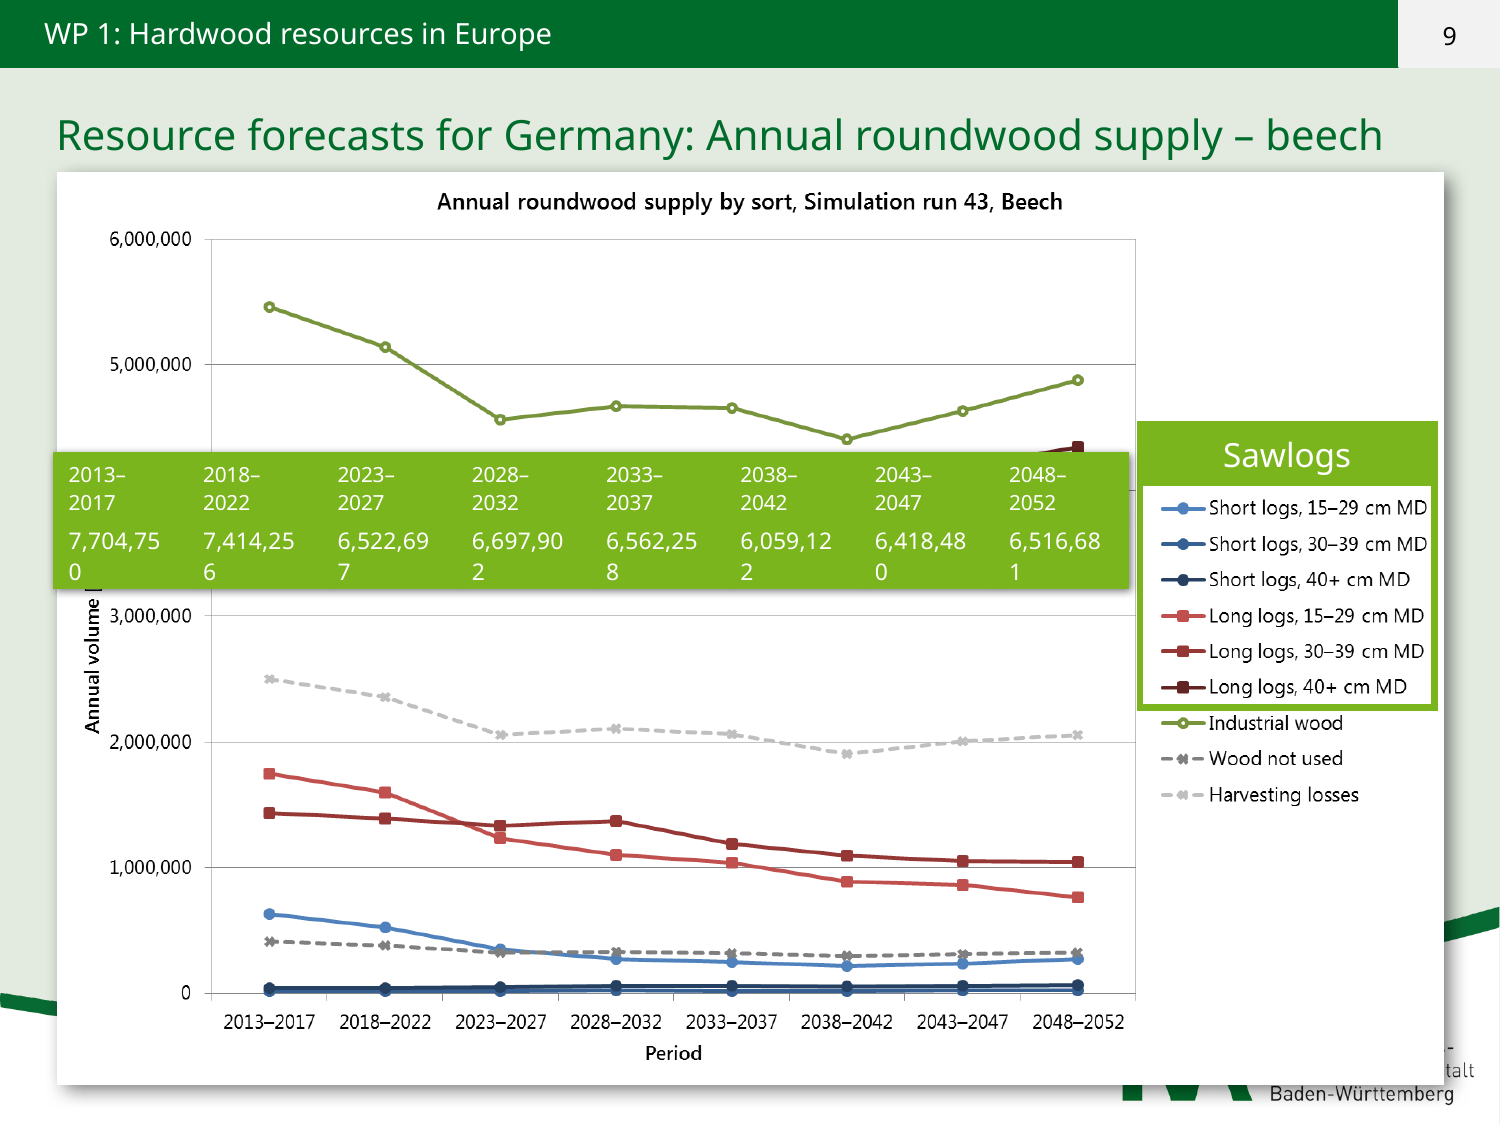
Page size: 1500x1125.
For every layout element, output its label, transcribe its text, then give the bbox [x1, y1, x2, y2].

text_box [1139, 423, 1435, 708]
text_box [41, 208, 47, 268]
text_box Resource forecasts for Germany: Annual roundwood supply – beech [41, 101, 1459, 167]
picture [0, 68, 1500, 1125]
